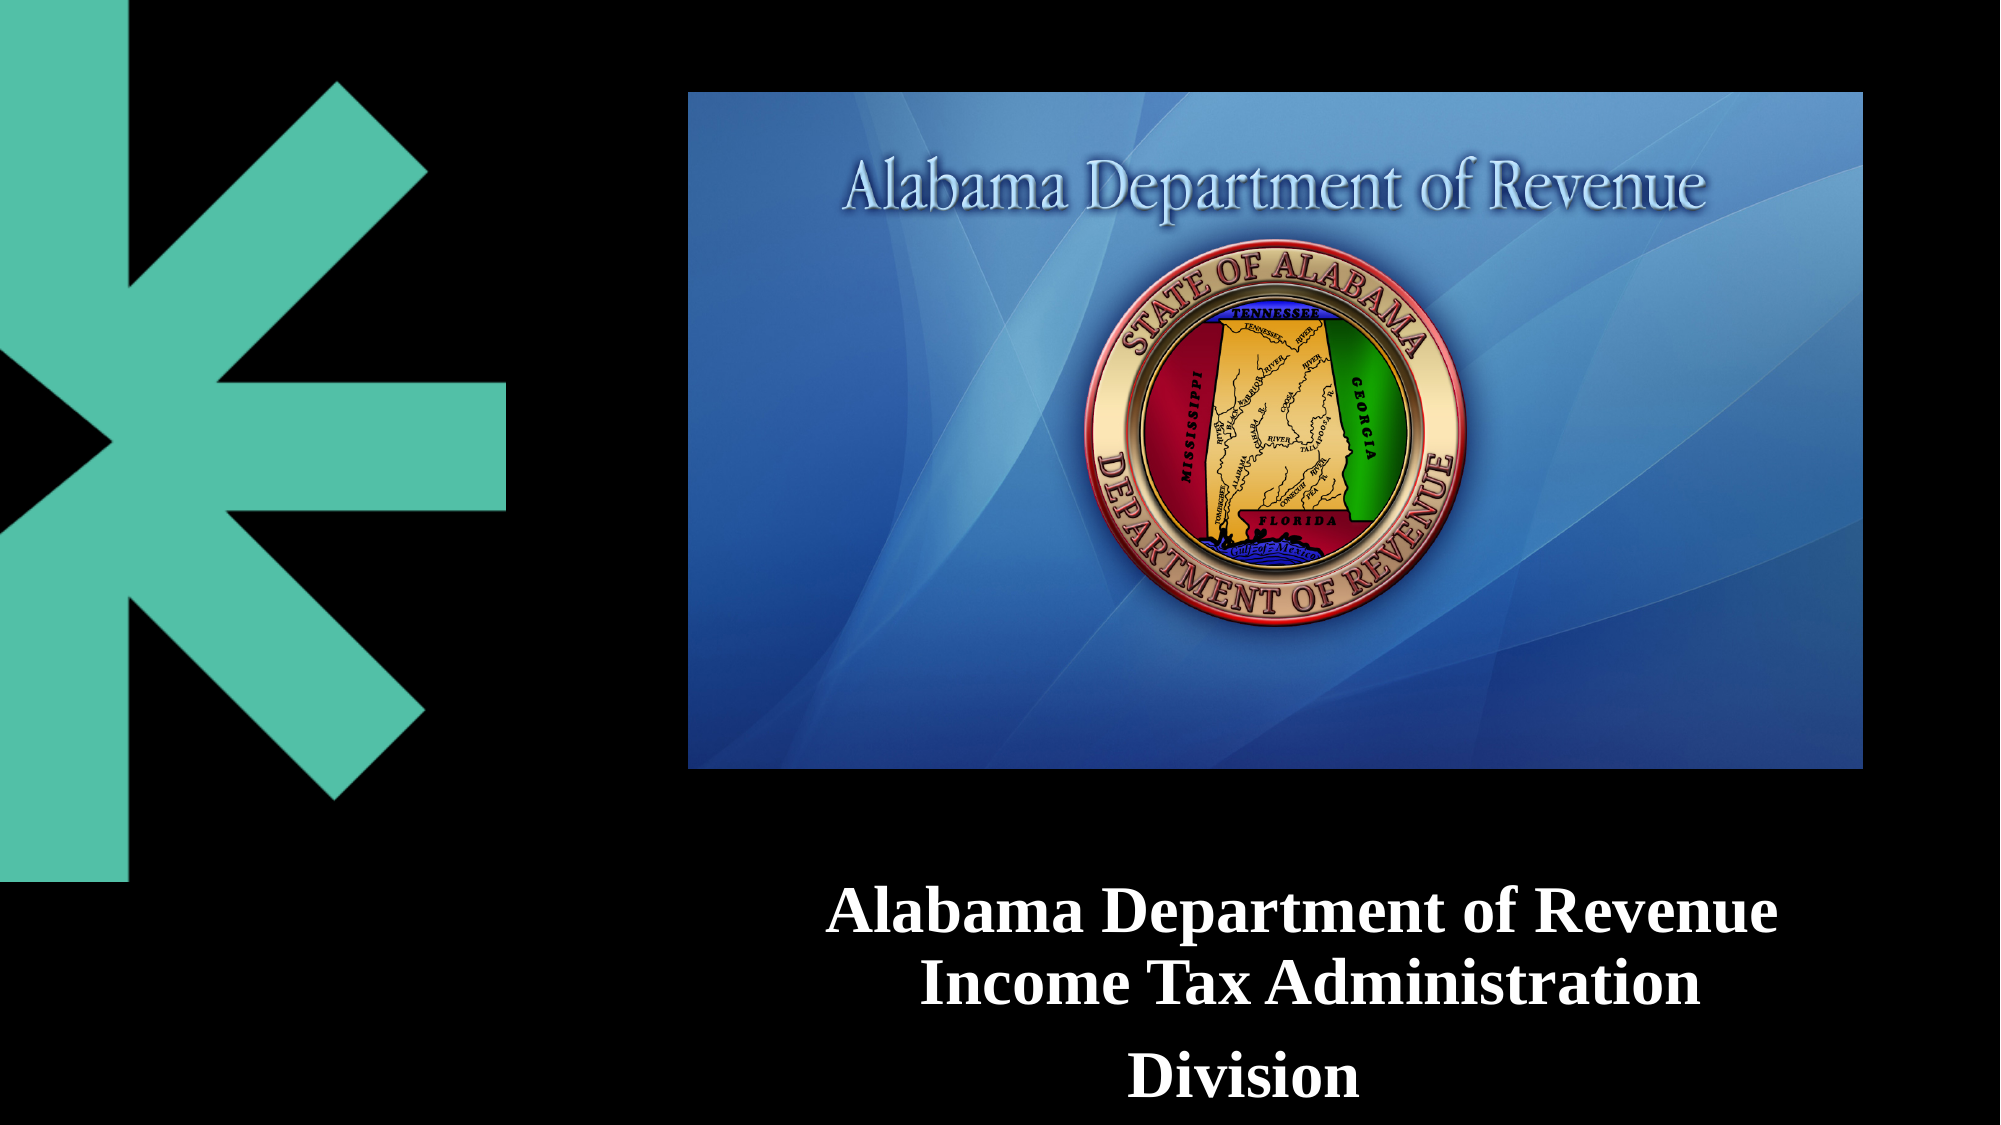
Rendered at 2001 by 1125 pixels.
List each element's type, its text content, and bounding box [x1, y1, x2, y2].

subtitle Alabama Department of Revenue Income Tax Administration Division [626, 867, 1863, 1125]
picture [687, 92, 1863, 769]
